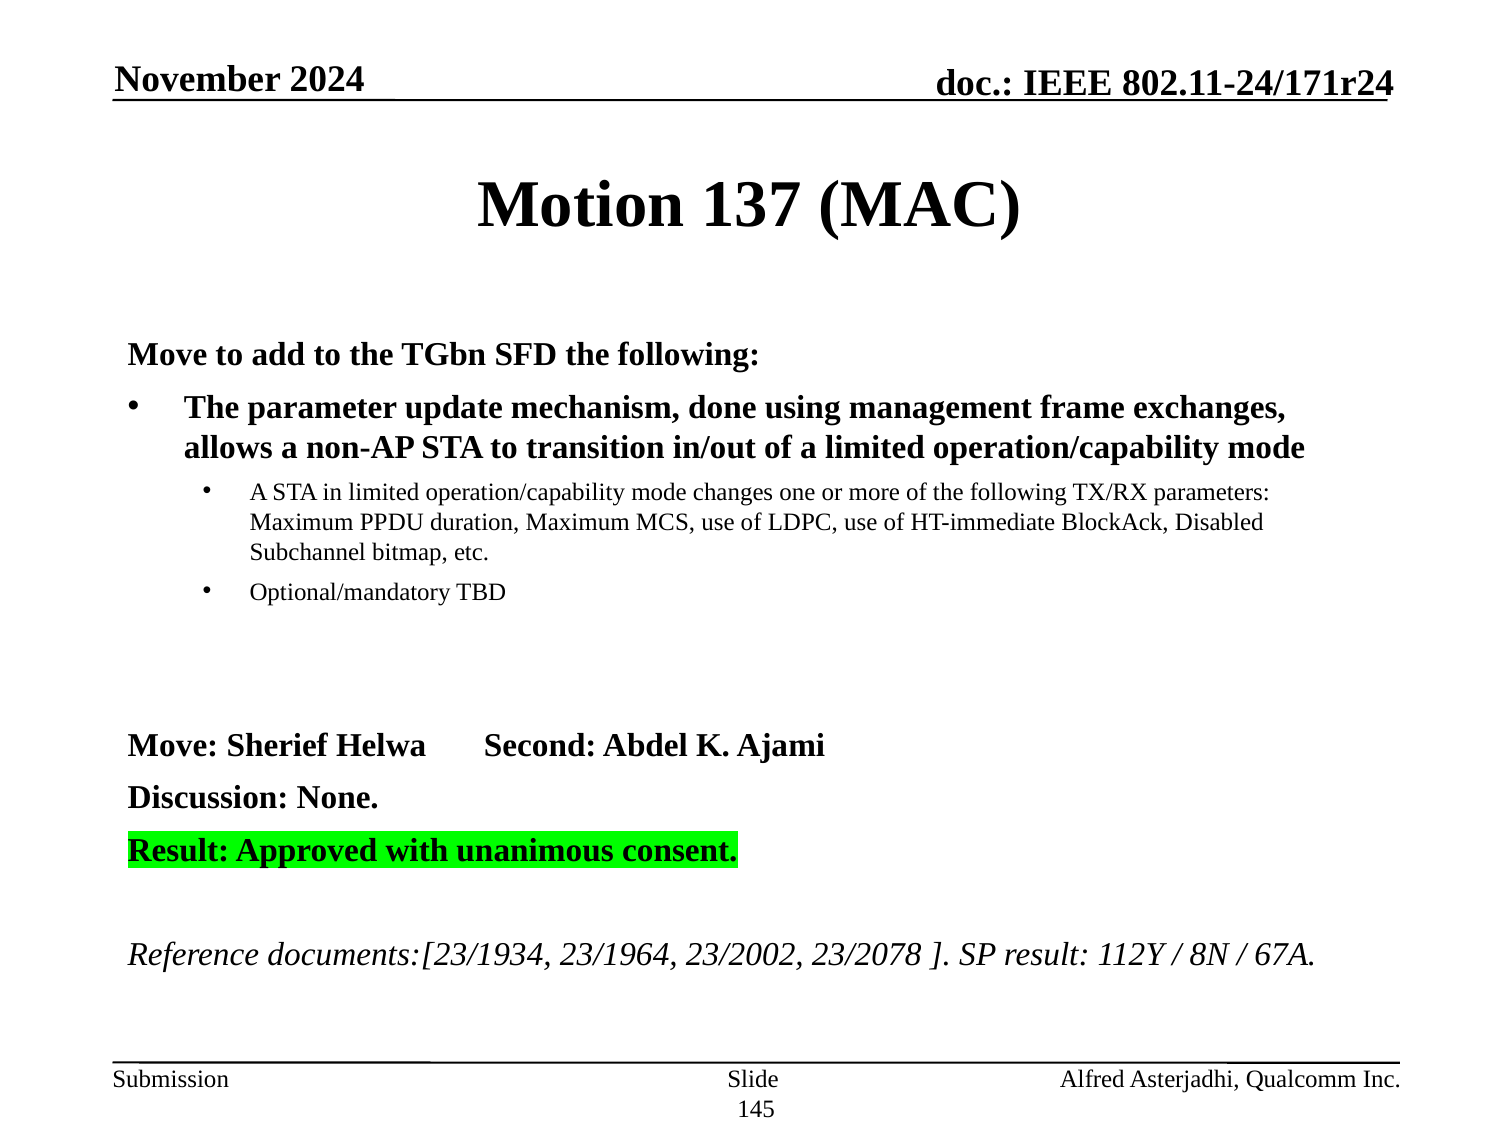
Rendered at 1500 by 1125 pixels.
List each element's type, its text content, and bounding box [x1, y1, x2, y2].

title Motion 137 (MAC) [112, 112, 1388, 288]
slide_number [114, 54, 423, 100]
slide_number Slide 145 [712, 1061, 800, 1123]
list Move to add to the TGbn SFD the following: The parameter update mechanism, done using management frame exchanges, allows a non-AP STA to transition in/out of a limited operation/capability mode A STA in limited operation/capability mode changes one or more of the following TX/RX parameters: Maximum PPDU duration, Maximum MCS, use of LDPC, use of HT-immediate BlockAck, Disabled Subchannel bitmap, etc. Optional/mandatory TBD Move: Sherief Helwa Second: Abdel K. Ajami Discussion: None. Result: Approved with unanimous consent. Reference documents:[23/1934, 23/1964, 23/2002, 23/2078 ]. SP result: 112Y / 8N / 67A. [112, 324, 1388, 1000]
footer Alfred Asterjadhi, Qualcomm Inc. [878, 1061, 1402, 1093]
